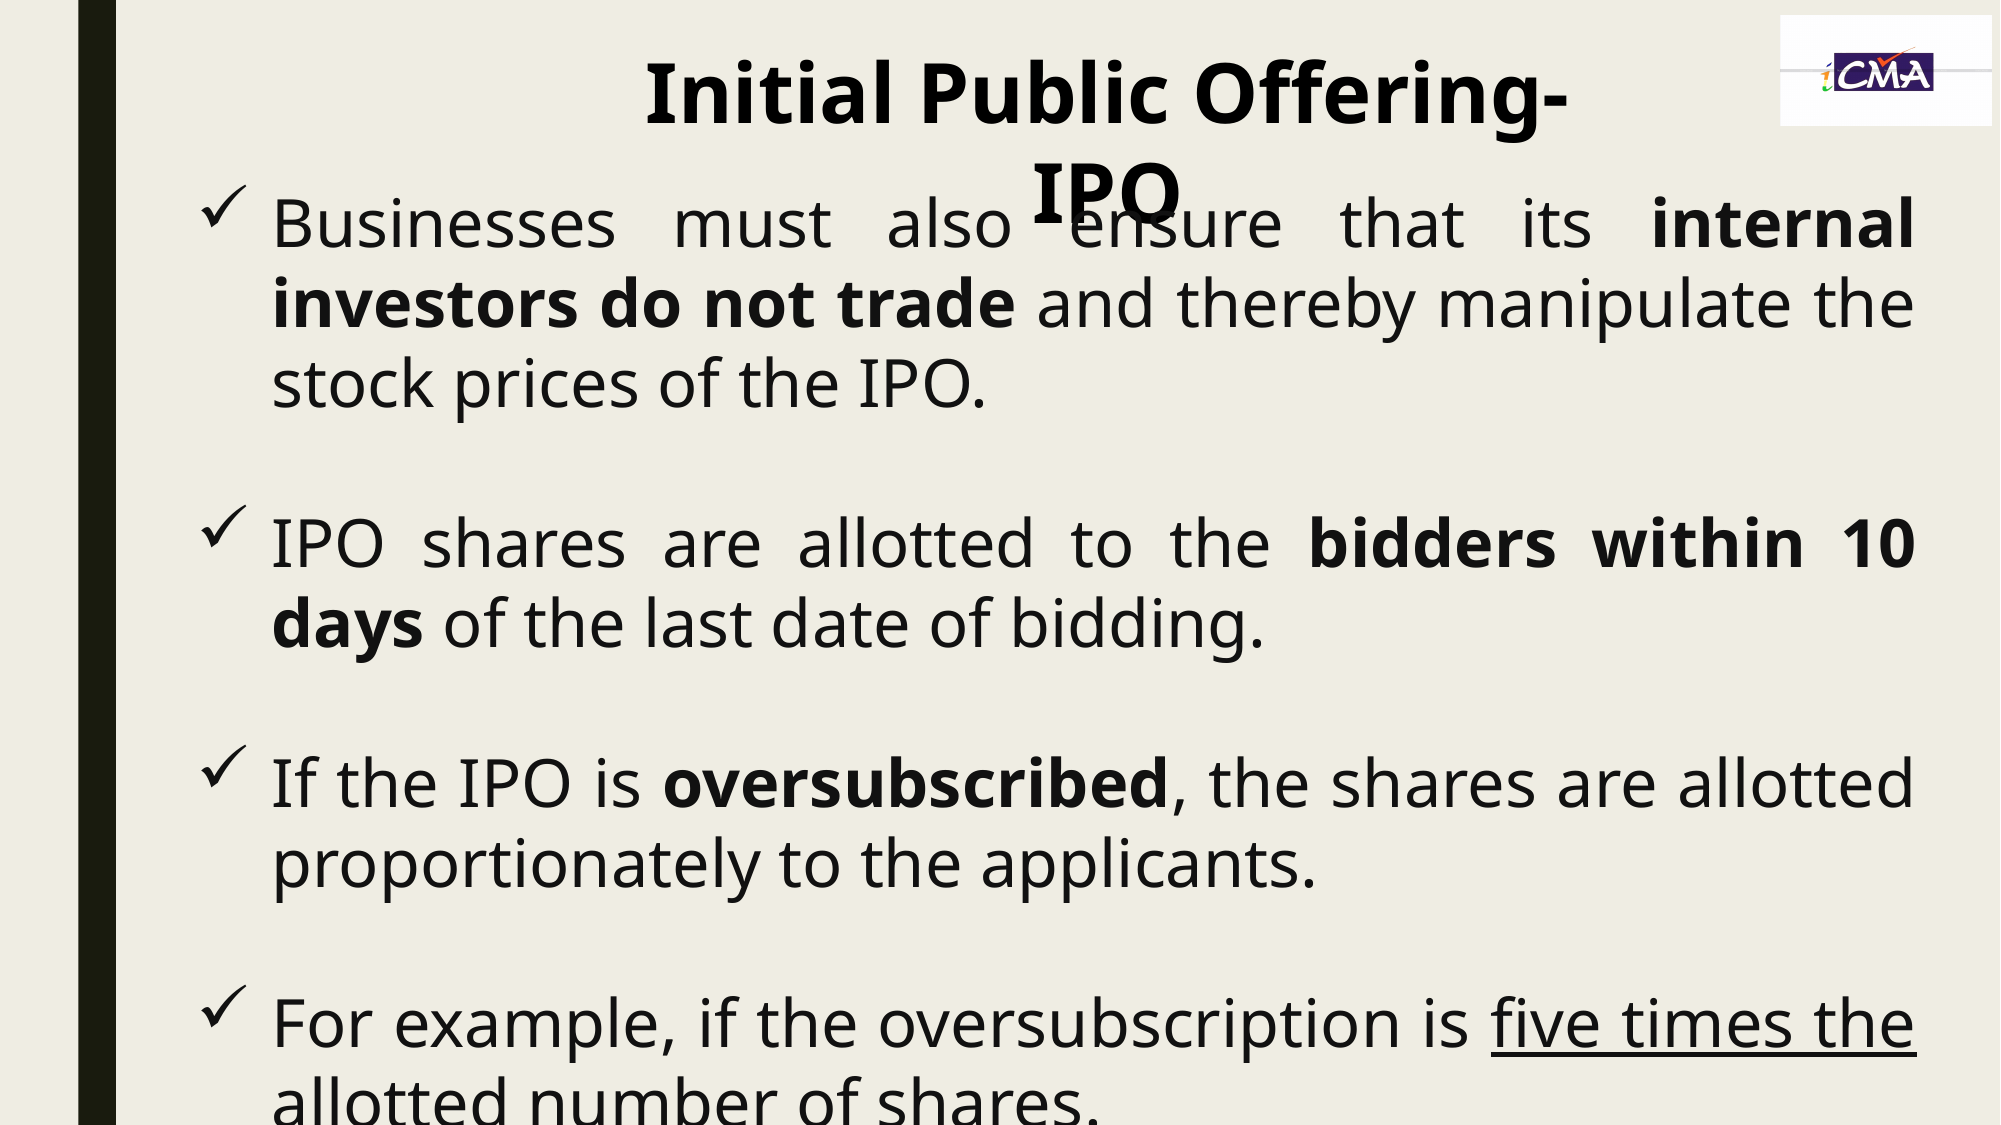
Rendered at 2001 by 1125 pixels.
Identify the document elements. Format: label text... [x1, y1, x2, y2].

text_box Initial Public Offering-IPO [611, 32, 1605, 173]
picture [1780, 15, 1992, 126]
text_box Businesses must also ensure that its internal investors do not trade and thereby manipulate the stock prices of the IPO. IPO shares are allotted to the bidders within 10 days of the last date of bidding. If the IPO is oversubscribed, the shares are allotted proportionately to the applicants. For example, if the oversubscription is five times the allotted number of shares. Then an application for 10 lakh shares will be allotted only 2 lakh shares. [181, 173, 1932, 1125]
